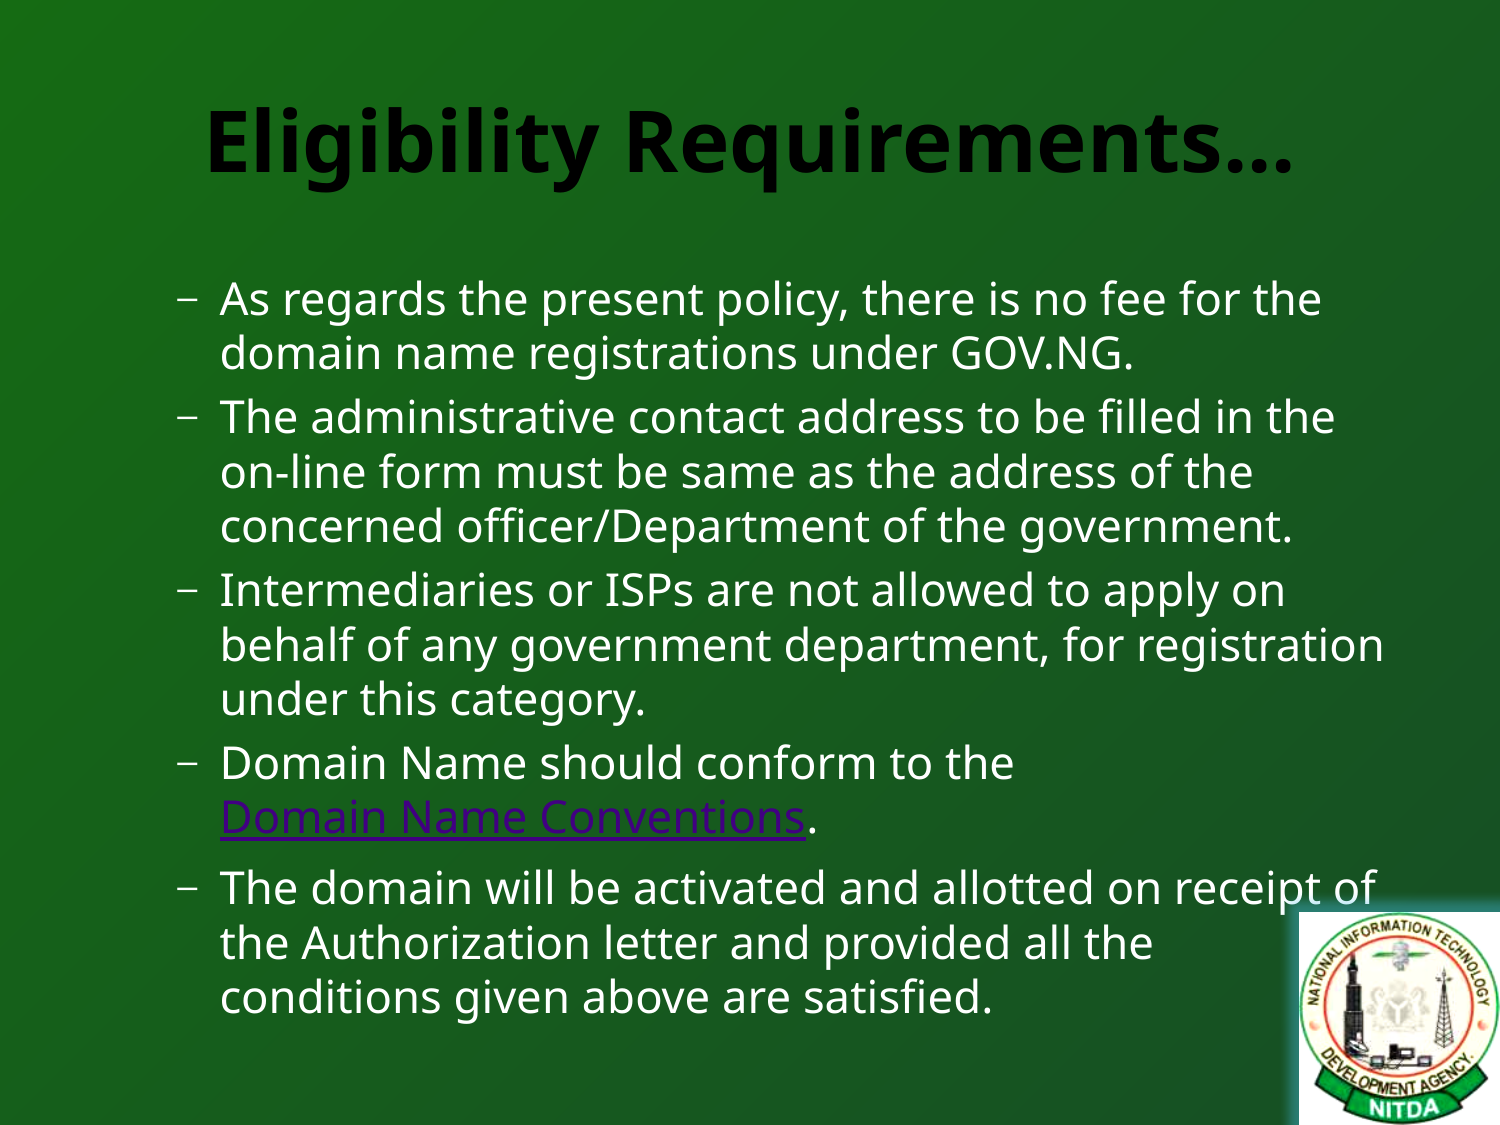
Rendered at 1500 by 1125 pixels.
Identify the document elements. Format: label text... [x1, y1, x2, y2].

picture [1299, 912, 1500, 1125]
title Eligibility Requirements... [75, 45, 1425, 233]
list As regards the present policy, there is no fee for the domain name registrations under GOV.NG. The administrative contact address to be filled in the on-line form must be same as the address of the concerned officer/Department of the government. Intermediaries or ISPs are not allowed to apply on behalf of any government department, for registration under this category. Domain Name should conform to the Domain Name Conventions. The domain will be activated and allotted on receipt of the Authorization letter and provided all the conditions given above are satisfied. [74, 262, 1426, 1036]
